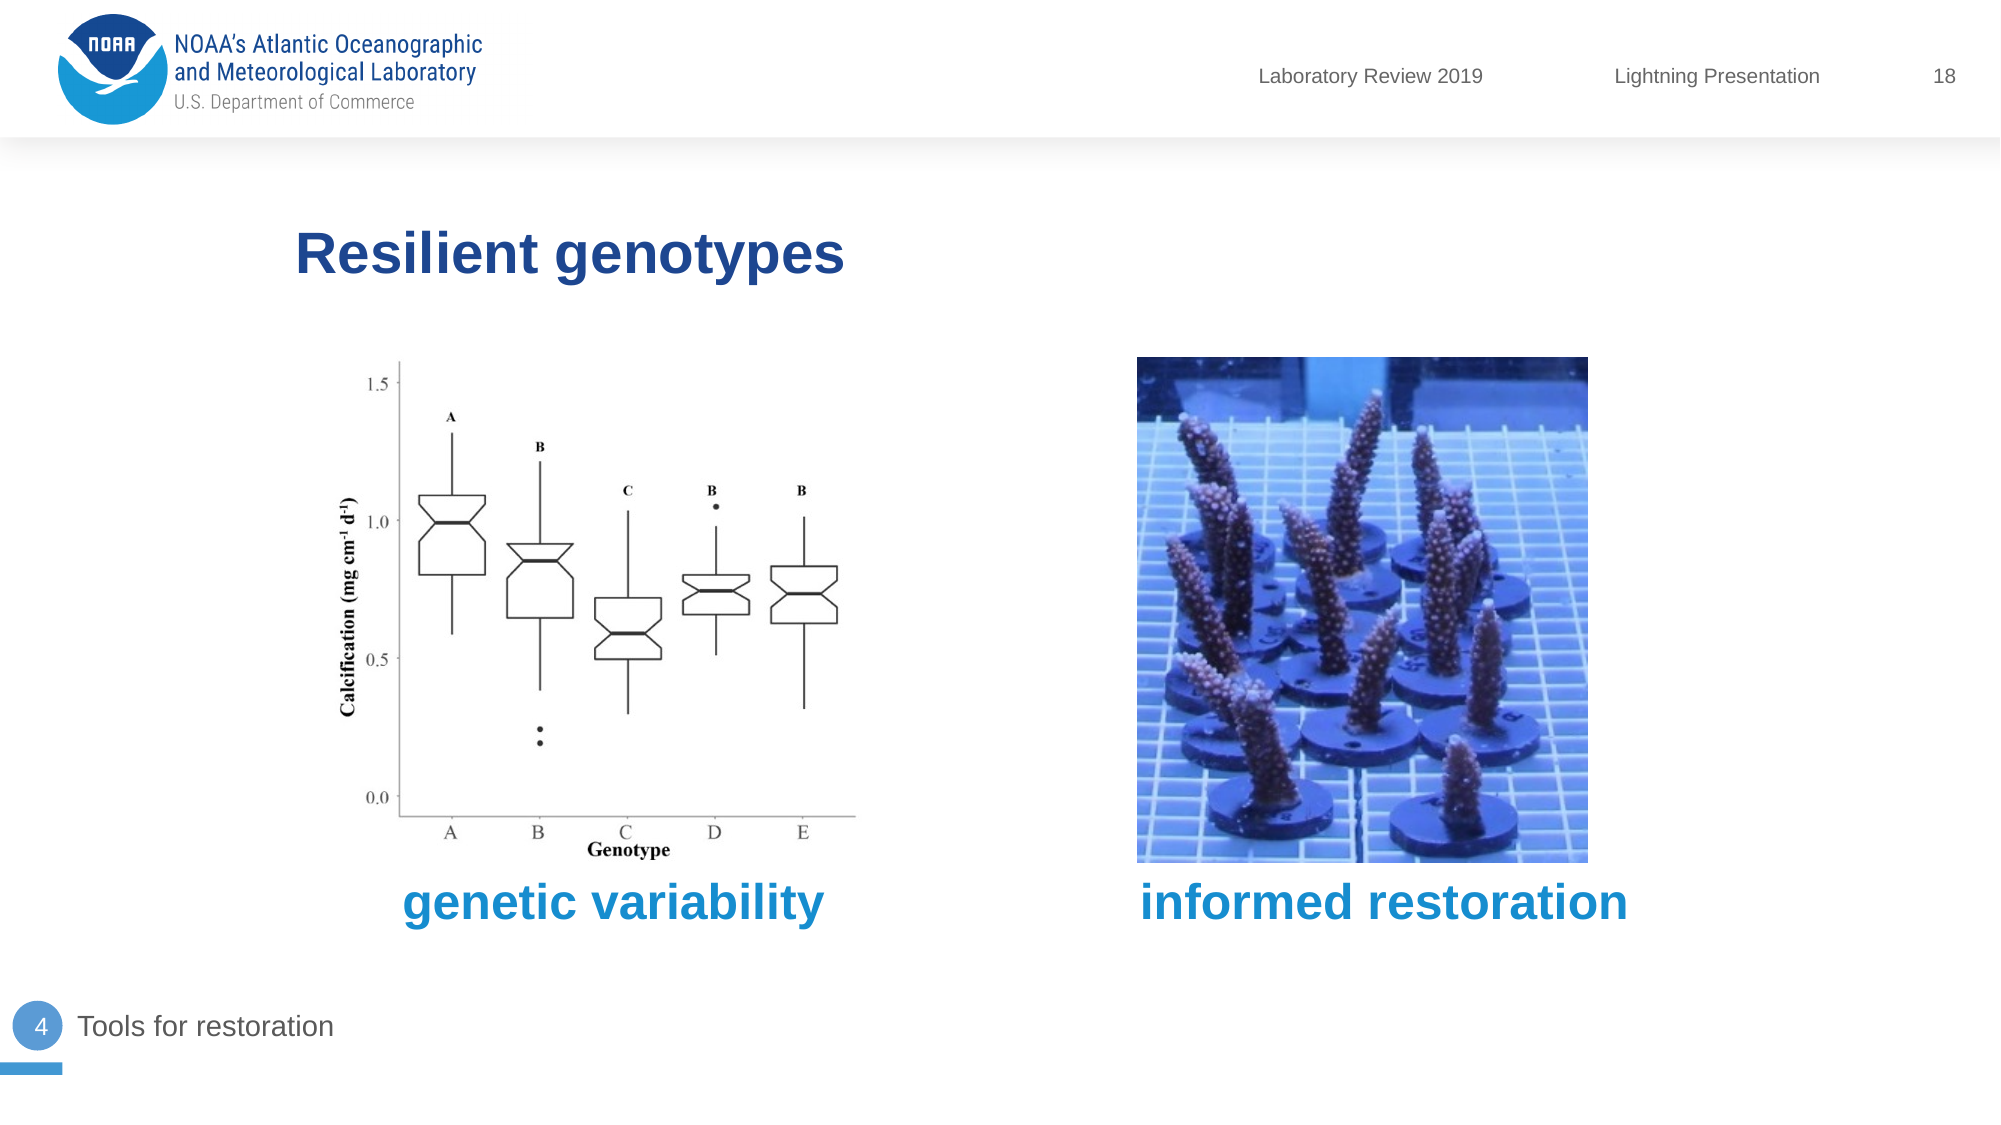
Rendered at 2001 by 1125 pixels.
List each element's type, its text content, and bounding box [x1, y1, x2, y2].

text_box genetic variability [387, 862, 988, 938]
text_box 4 [11, 999, 62, 1052]
text_box Resilient genotypes [281, 208, 882, 293]
picture [324, 342, 877, 890]
text_box Tools for restoration [62, 999, 350, 1050]
slide_number 18 [1908, 45, 1971, 105]
picture [1137, 357, 1588, 863]
text_box informed restoration [1124, 862, 1725, 938]
